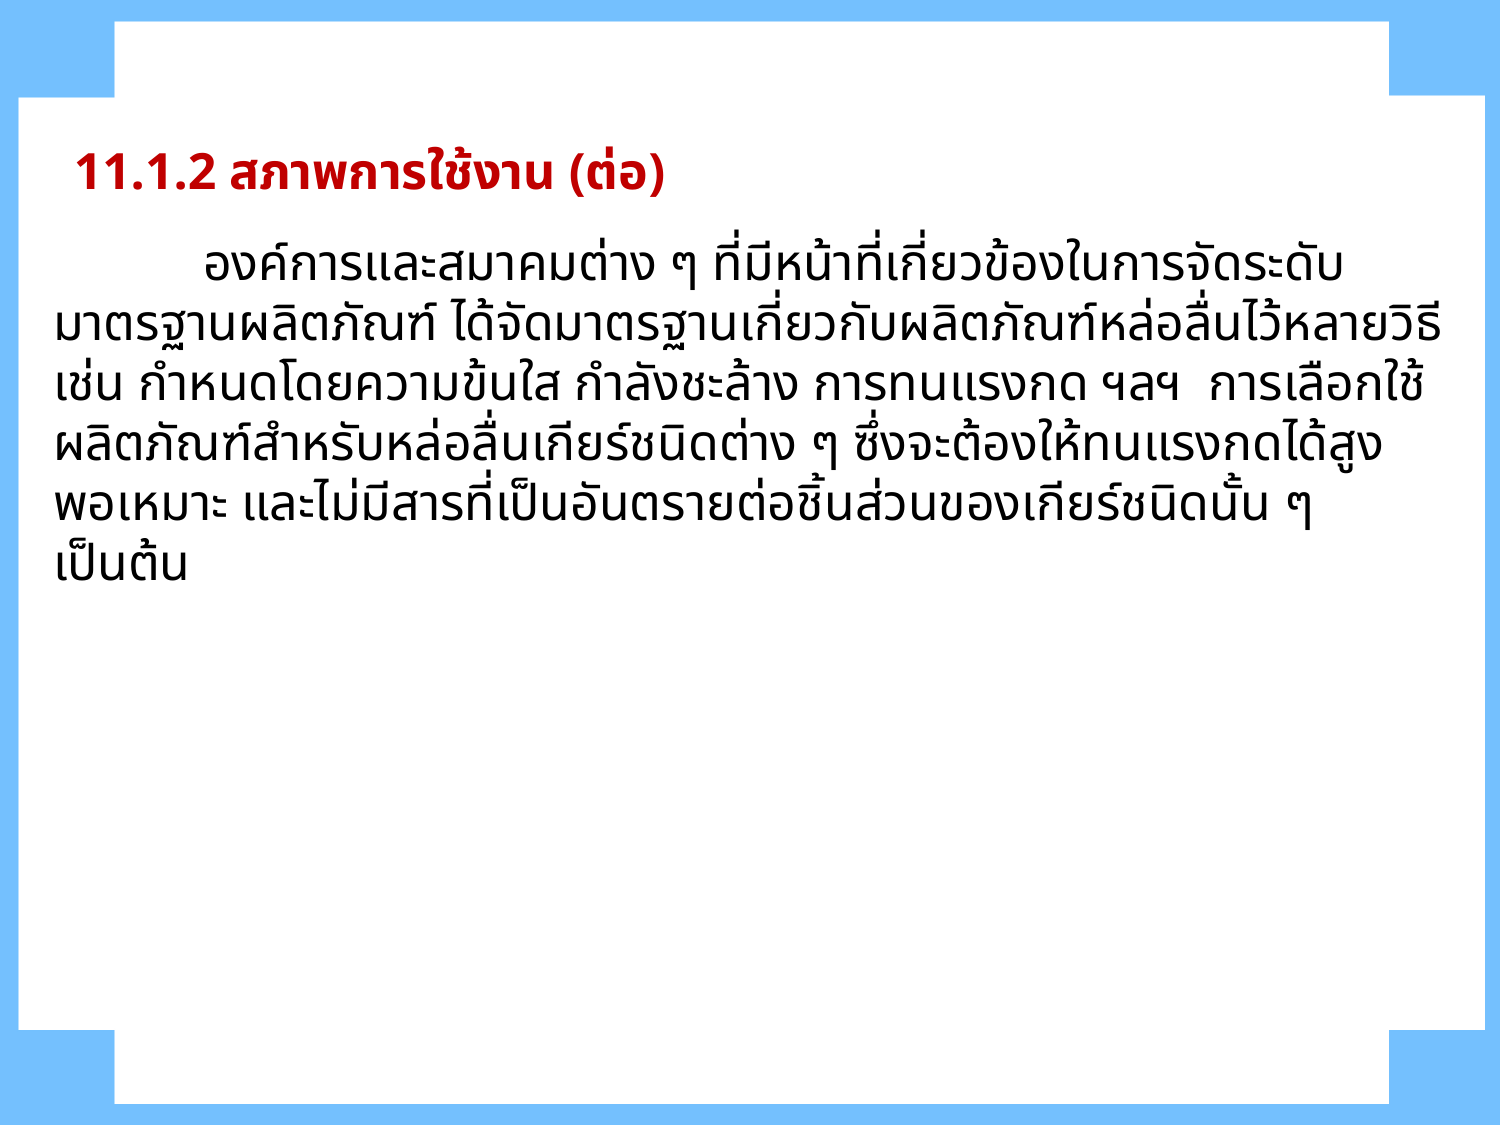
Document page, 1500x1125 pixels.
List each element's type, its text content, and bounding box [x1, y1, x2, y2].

picture [0, 0, 1500, 1125]
text_box องค์การและสมาคมต่าง ๆ ที่มีหน้าที่เกี่ยวข้องในการจัดระดับมาตรฐานผลิตภัณฑ์ ได้จัดมาตรฐานเกี่ยวกับผลิตภัณฑ์หล่อลื่นไว้หลายวิธี เช่น กำหนดโดยความข้นใส กำลังชะล้าง การทนแรงกด ฯลฯ การเลือกใช้ผลิตภัณฑ์สำหรับหล่อลื่นเกียร์ชนิดต่าง ๆ ซึ่งจะต้องให้ทนแรงกดได้สูงพอเหมาะ และไม่มีสารที่เป็นอันตรายต่อชิ้นส่วนของเกียร์ชนิดนั้น ๆ เป็นต้น [38, 223, 1462, 599]
text_box 11.1.2 สภาพการใช้งาน (ต่อ) [58, 132, 693, 207]
